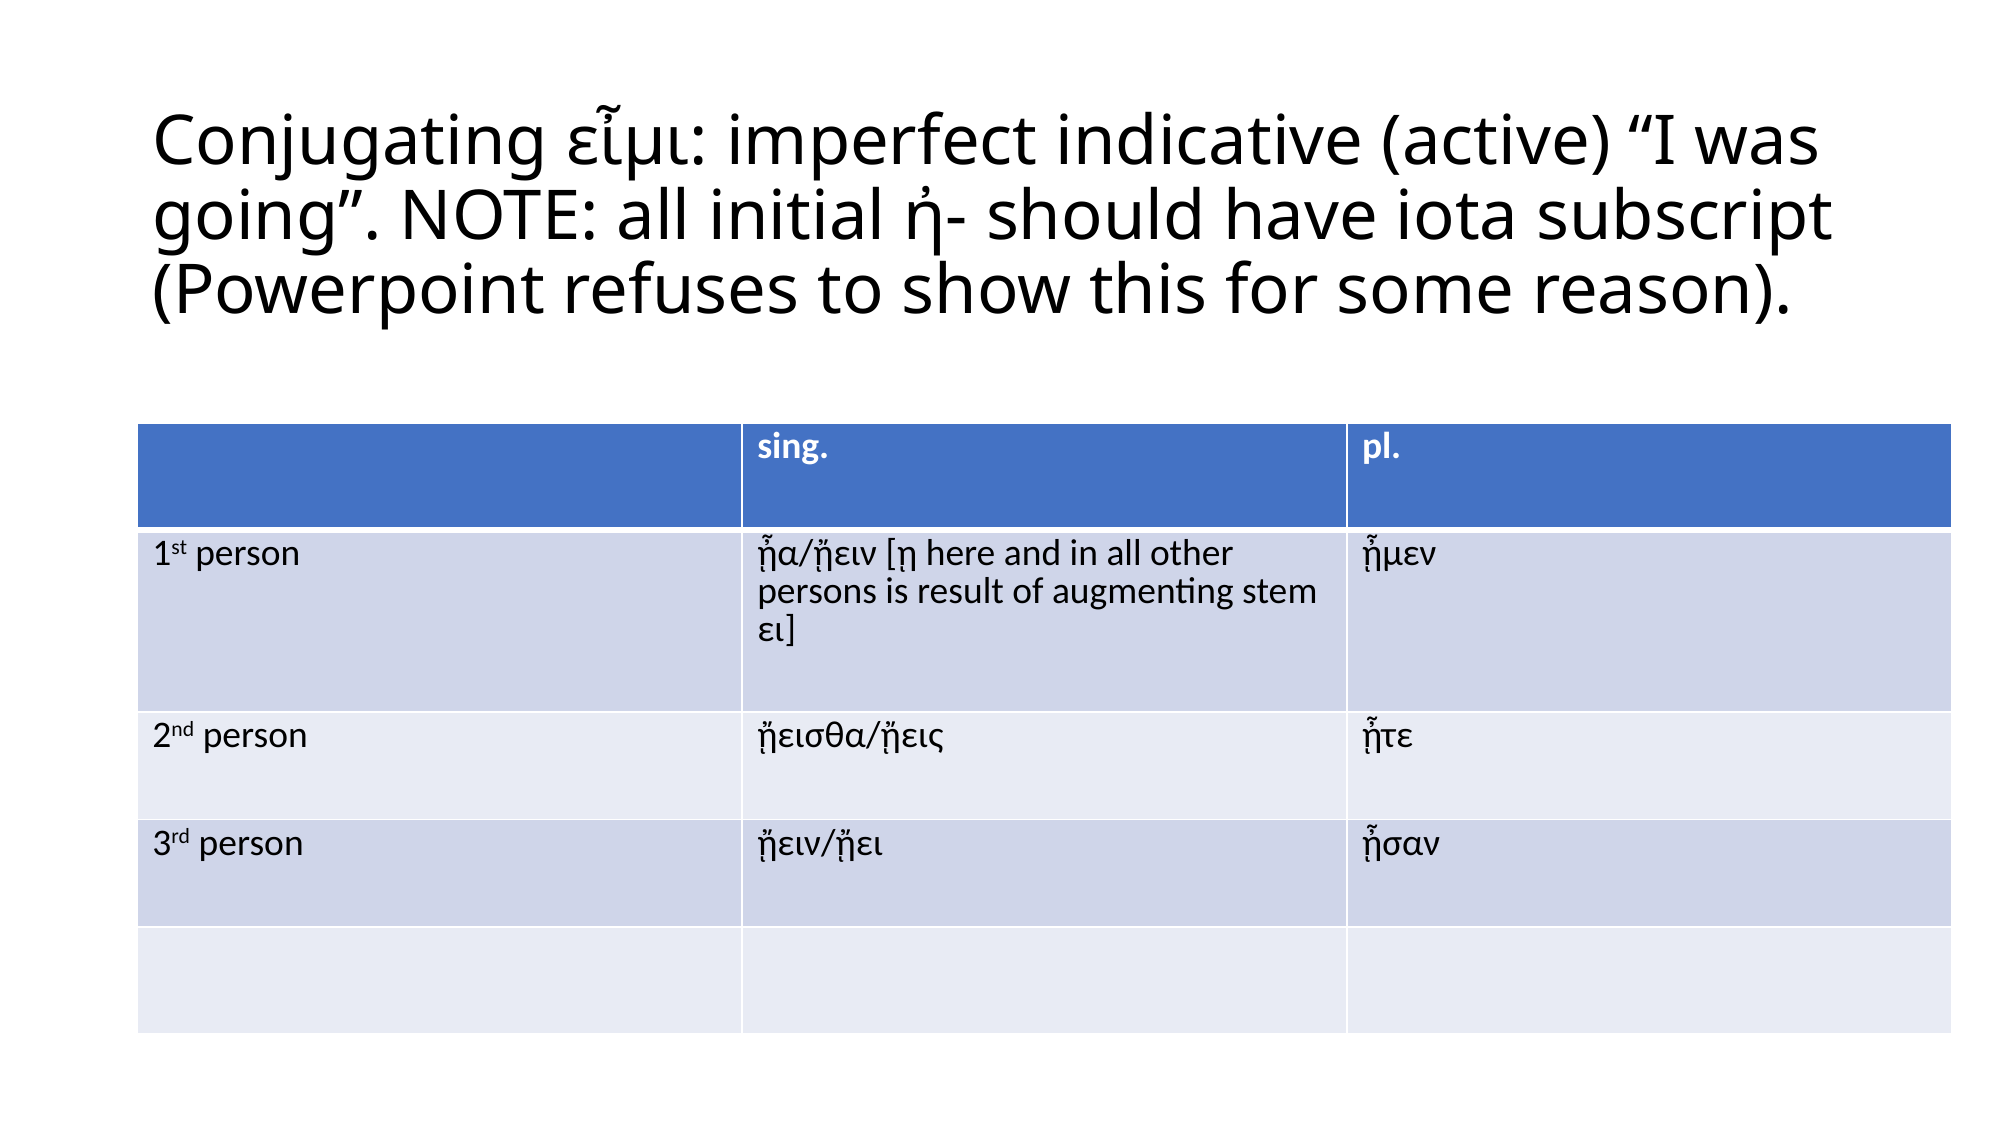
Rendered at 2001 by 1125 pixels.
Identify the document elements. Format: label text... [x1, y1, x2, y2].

table_cell ᾖμεν [1348, 533, 1951, 711]
table_cell 1st person [138, 533, 741, 711]
table_cell 3rd person [138, 820, 741, 926]
table_cell [1348, 928, 1951, 1033]
table_header pl. [1348, 424, 1951, 527]
table_cell [138, 928, 741, 1033]
table_cell ᾖα/ᾔειν [ῃ here and in all other persons is result of augmenting stem ει] [743, 533, 1346, 711]
table_cell [743, 928, 1346, 1033]
table_cell ᾔειν/ᾔει [743, 820, 1346, 926]
table_header [138, 424, 741, 527]
table_cell 2nd person [138, 713, 741, 819]
table_cell ᾔεισθα/ᾔεις [743, 713, 1346, 819]
table_cell ᾖτε [1348, 713, 1951, 819]
table_cell ᾖσαν [1348, 820, 1951, 926]
table_header sing. [743, 424, 1346, 527]
title Conjugating εἶμι: imperfect indicative (active) “I was going”. NOTE: all initial ἠ- should have iota subscript (Powerpoint refuses to show this for some reason). [137, 59, 1863, 374]
